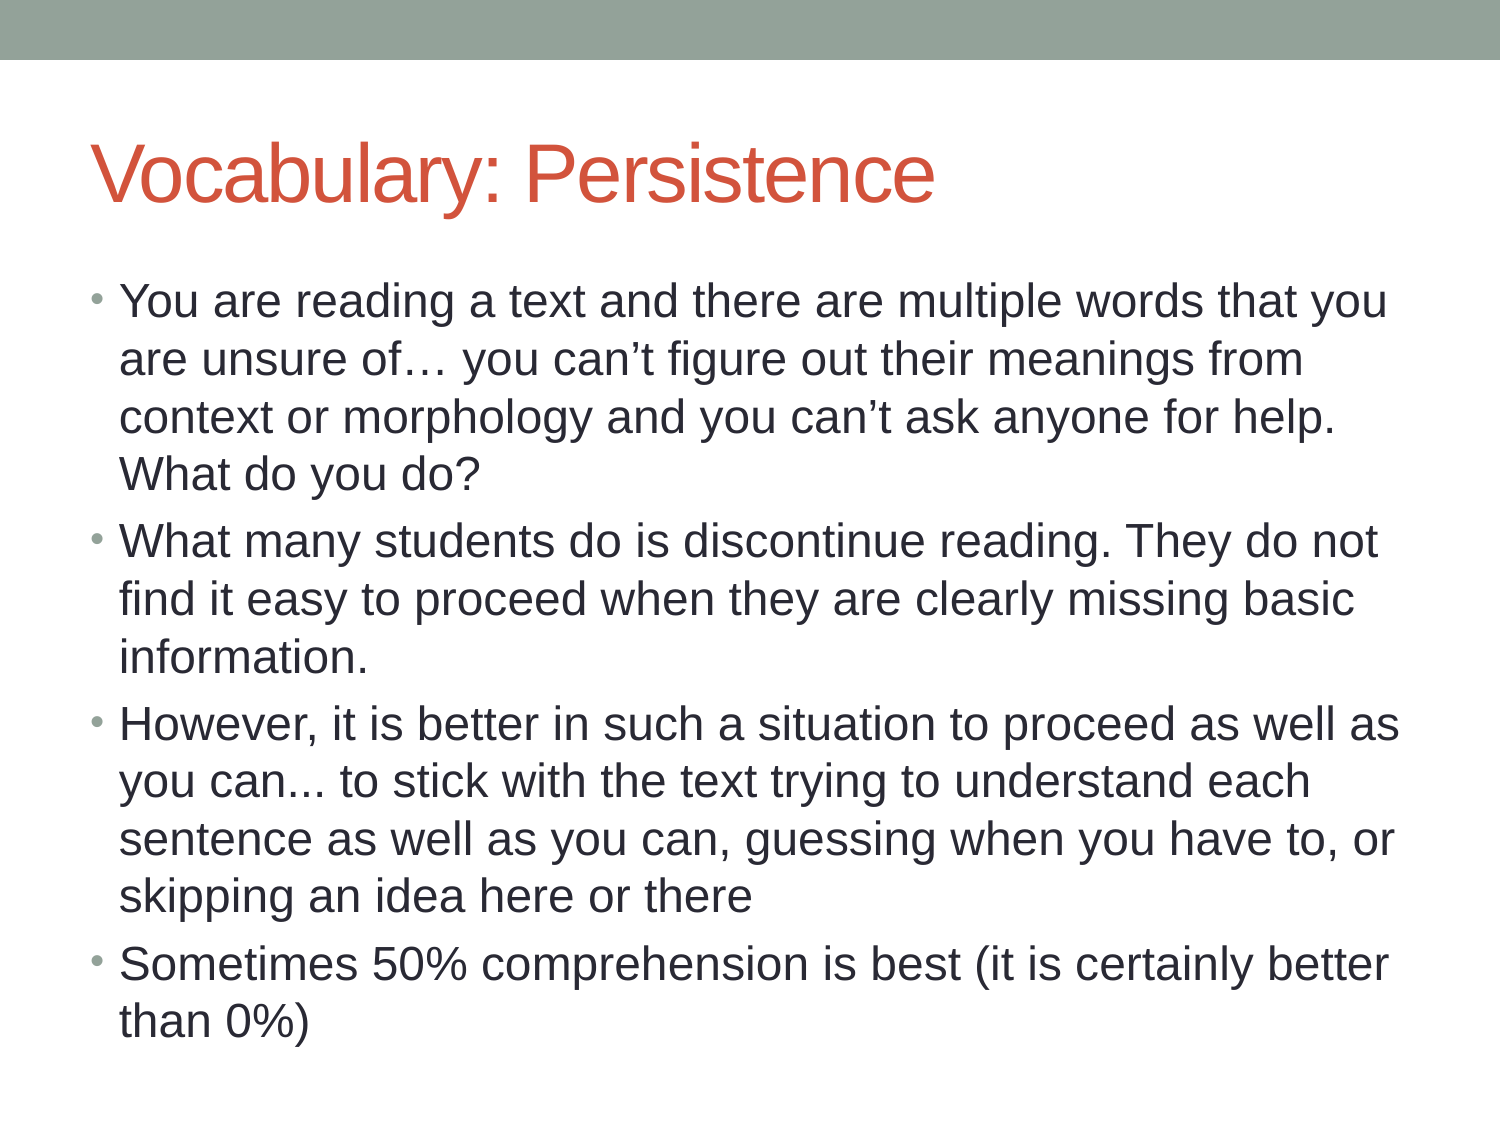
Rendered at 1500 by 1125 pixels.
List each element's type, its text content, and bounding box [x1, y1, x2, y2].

title Vocabulary: Persistence [75, 87, 1425, 250]
list You are reading a text and there are multiple words that you are unsure of… you can’t figure out their meanings from context or morphology and you can’t ask anyone for help. What do you do? What many students do is discontinue reading. They do not find it easy to proceed when they are clearly missing basic information. However, it is better in such a situation to proceed as well as you can... to stick with the text trying to understand each sentence as well as you can, guessing when you have to, or skipping an idea here or there Sometimes 50% comprehension is best (it is certainly better than 0%) [75, 262, 1425, 1063]
